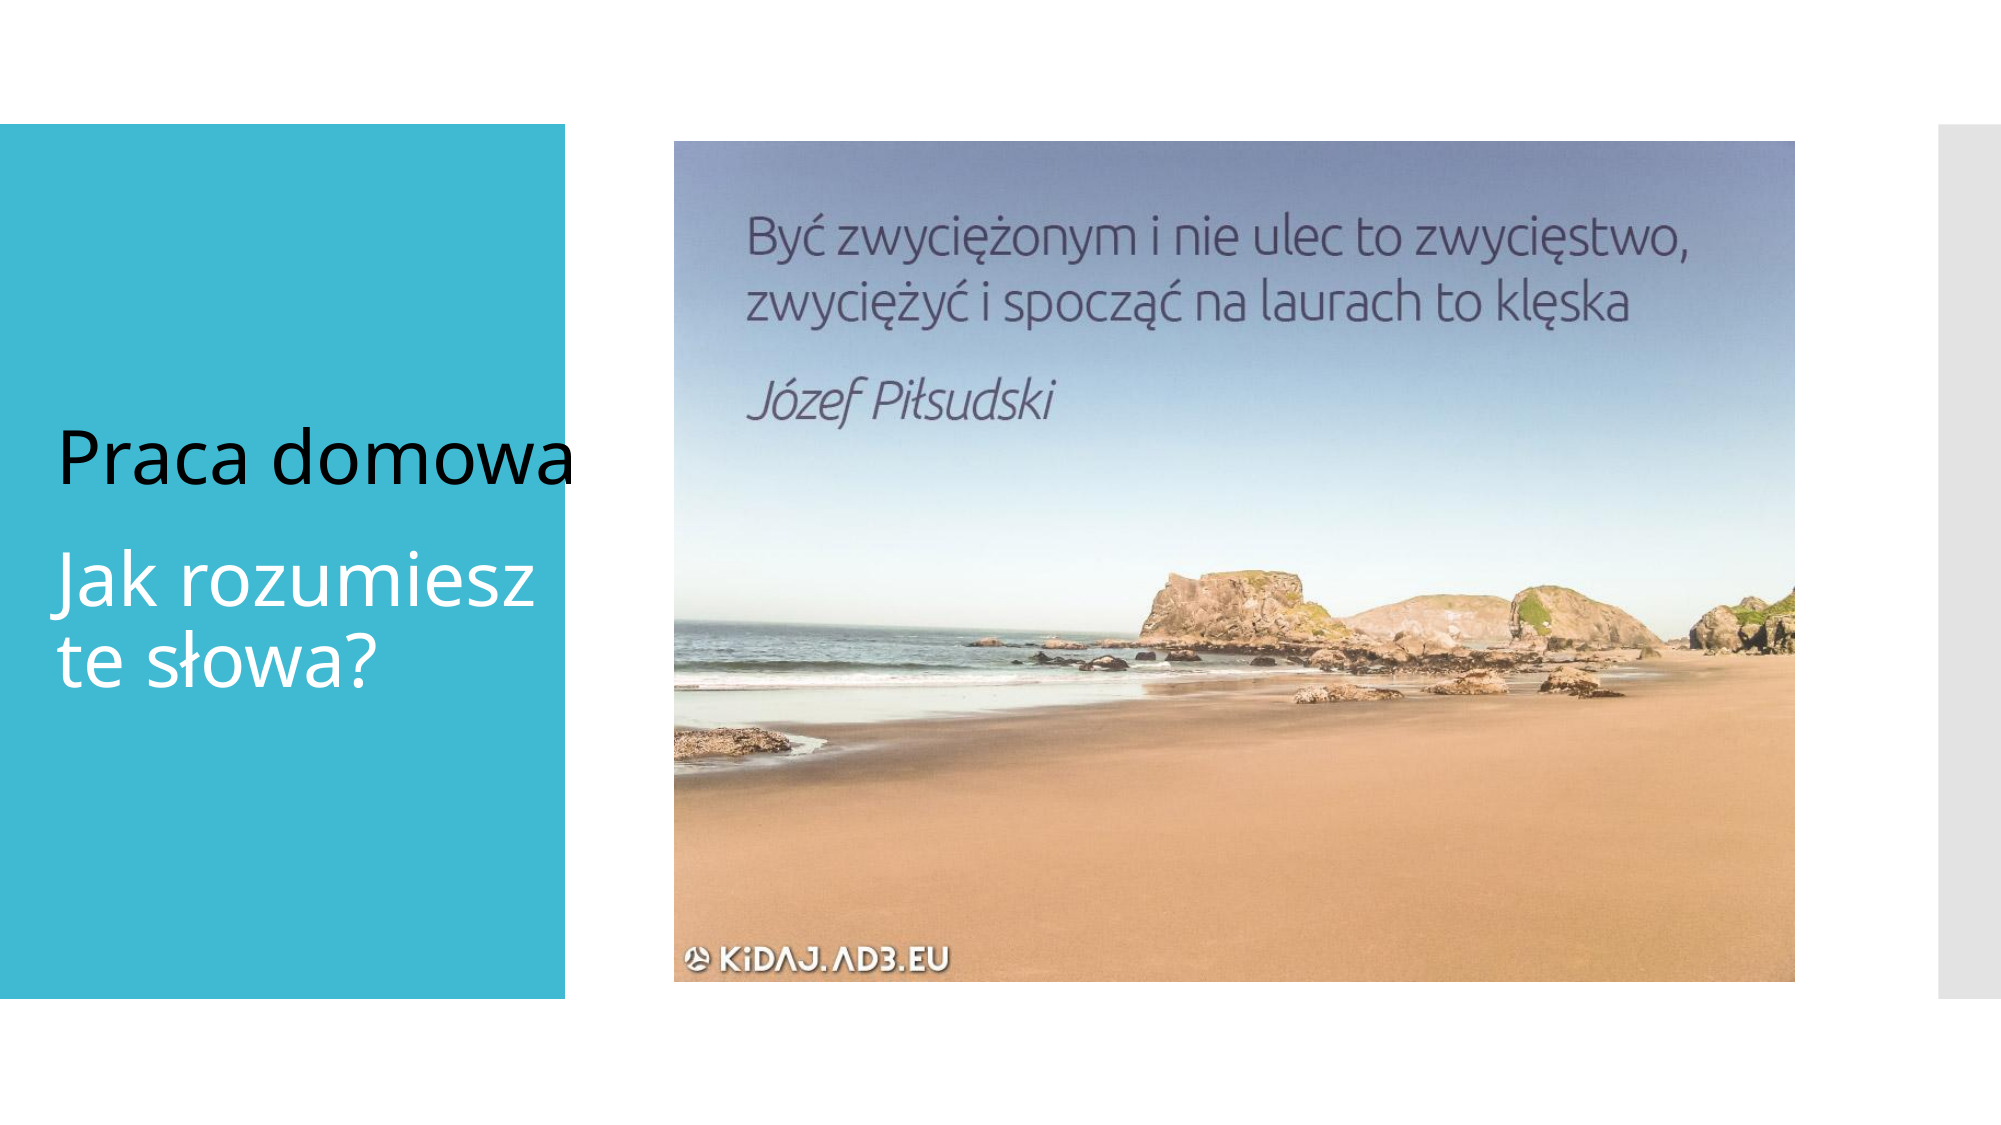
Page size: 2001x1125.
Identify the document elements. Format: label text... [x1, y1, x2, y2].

picture [674, 141, 1795, 982]
text_box Praca domowa Jak rozumiesz te słowa? [41, 184, 635, 940]
